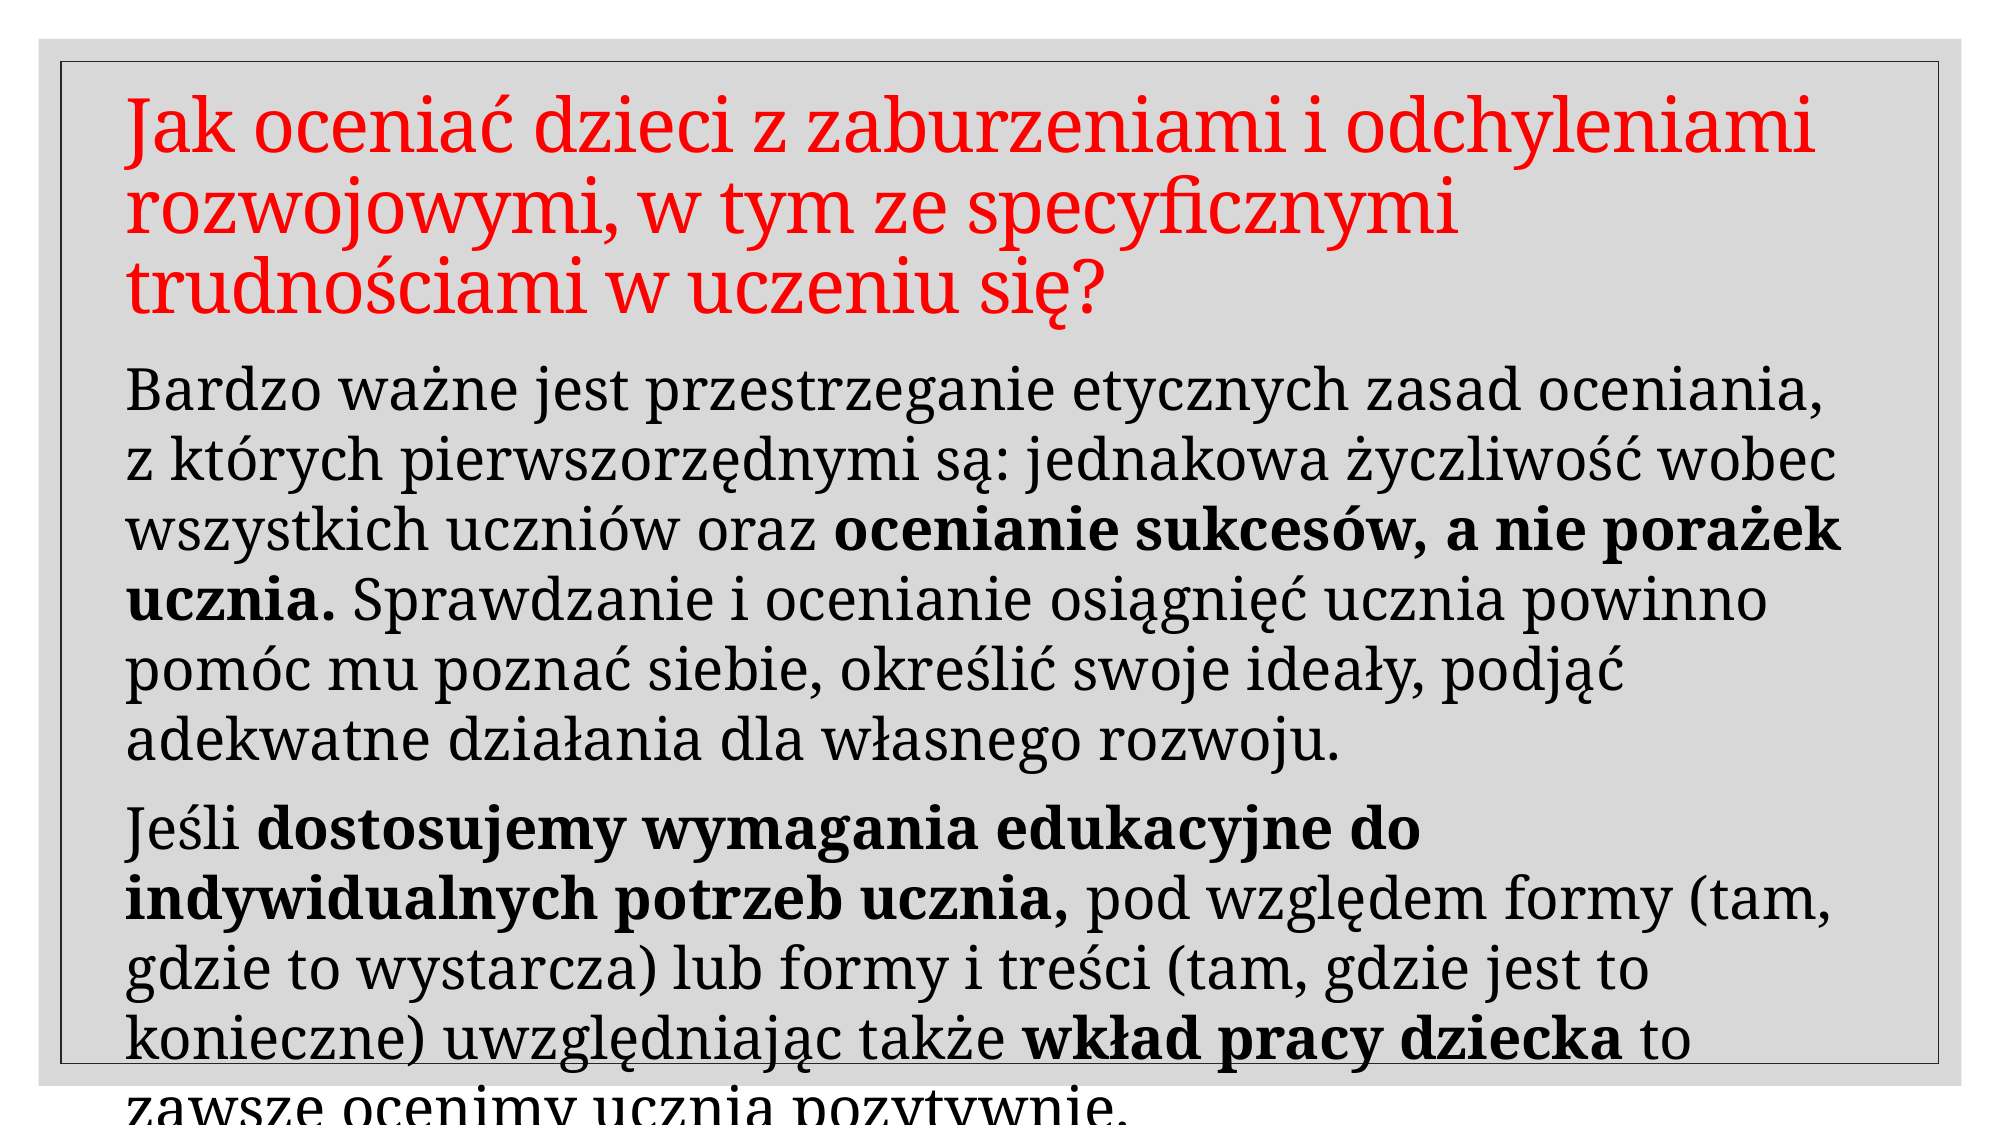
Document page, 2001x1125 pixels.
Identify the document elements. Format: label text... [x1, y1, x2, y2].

list Bardzo ważne jest przestrzeganie etycznych zasad oceniania, z których pierwszorzędnymi są: jednakowa życzliwość wobec wszystkich uczniów oraz ocenianie sukcesów, a nie porażek ucznia. Sprawdzanie i ocenianie osiągnięć ucznia powinno pomóc mu poznać siebie, określić swoje ideały, podjąć adekwatne działania dla własnego rozwoju. Jeśli dostosujemy wymagania edukacyjne do indywidualnych potrzeb ucznia, pod względem formy (tam, gdzie to wystarcza) lub formy i treści (tam, gdzie jest to konieczne) uwzględniając także wkład pracy dziecka to zawsze ocenimy ucznia pozytywnie. [110, 345, 1883, 977]
title Jak oceniać dzieci z zaburzeniami i odchyleniami rozwojowymi, w tym ze specyficznymi trudnościami w uczeniu się? [110, 105, 1901, 313]
